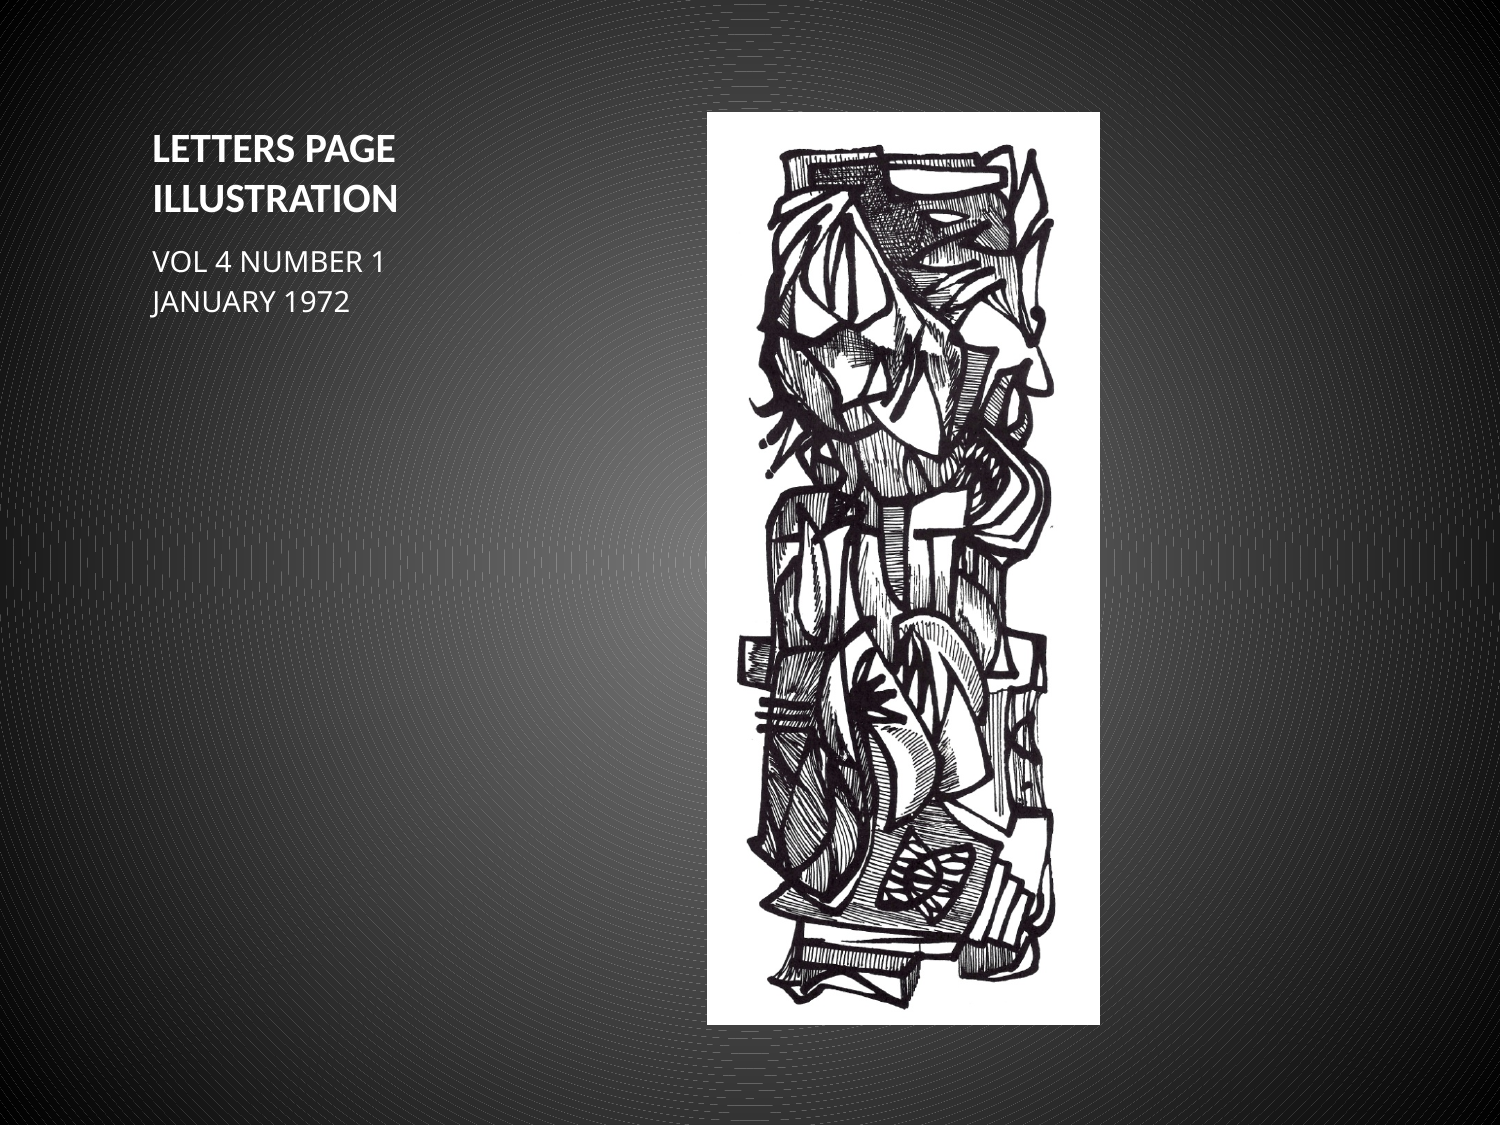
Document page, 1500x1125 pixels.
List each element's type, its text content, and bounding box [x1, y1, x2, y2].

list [706, 112, 1101, 1026]
title LETTERS PAGE ILLUSTRATION [137, 37, 631, 229]
list VOL 4 NUMBER 1 JANUARY 1972 [137, 235, 425, 363]
